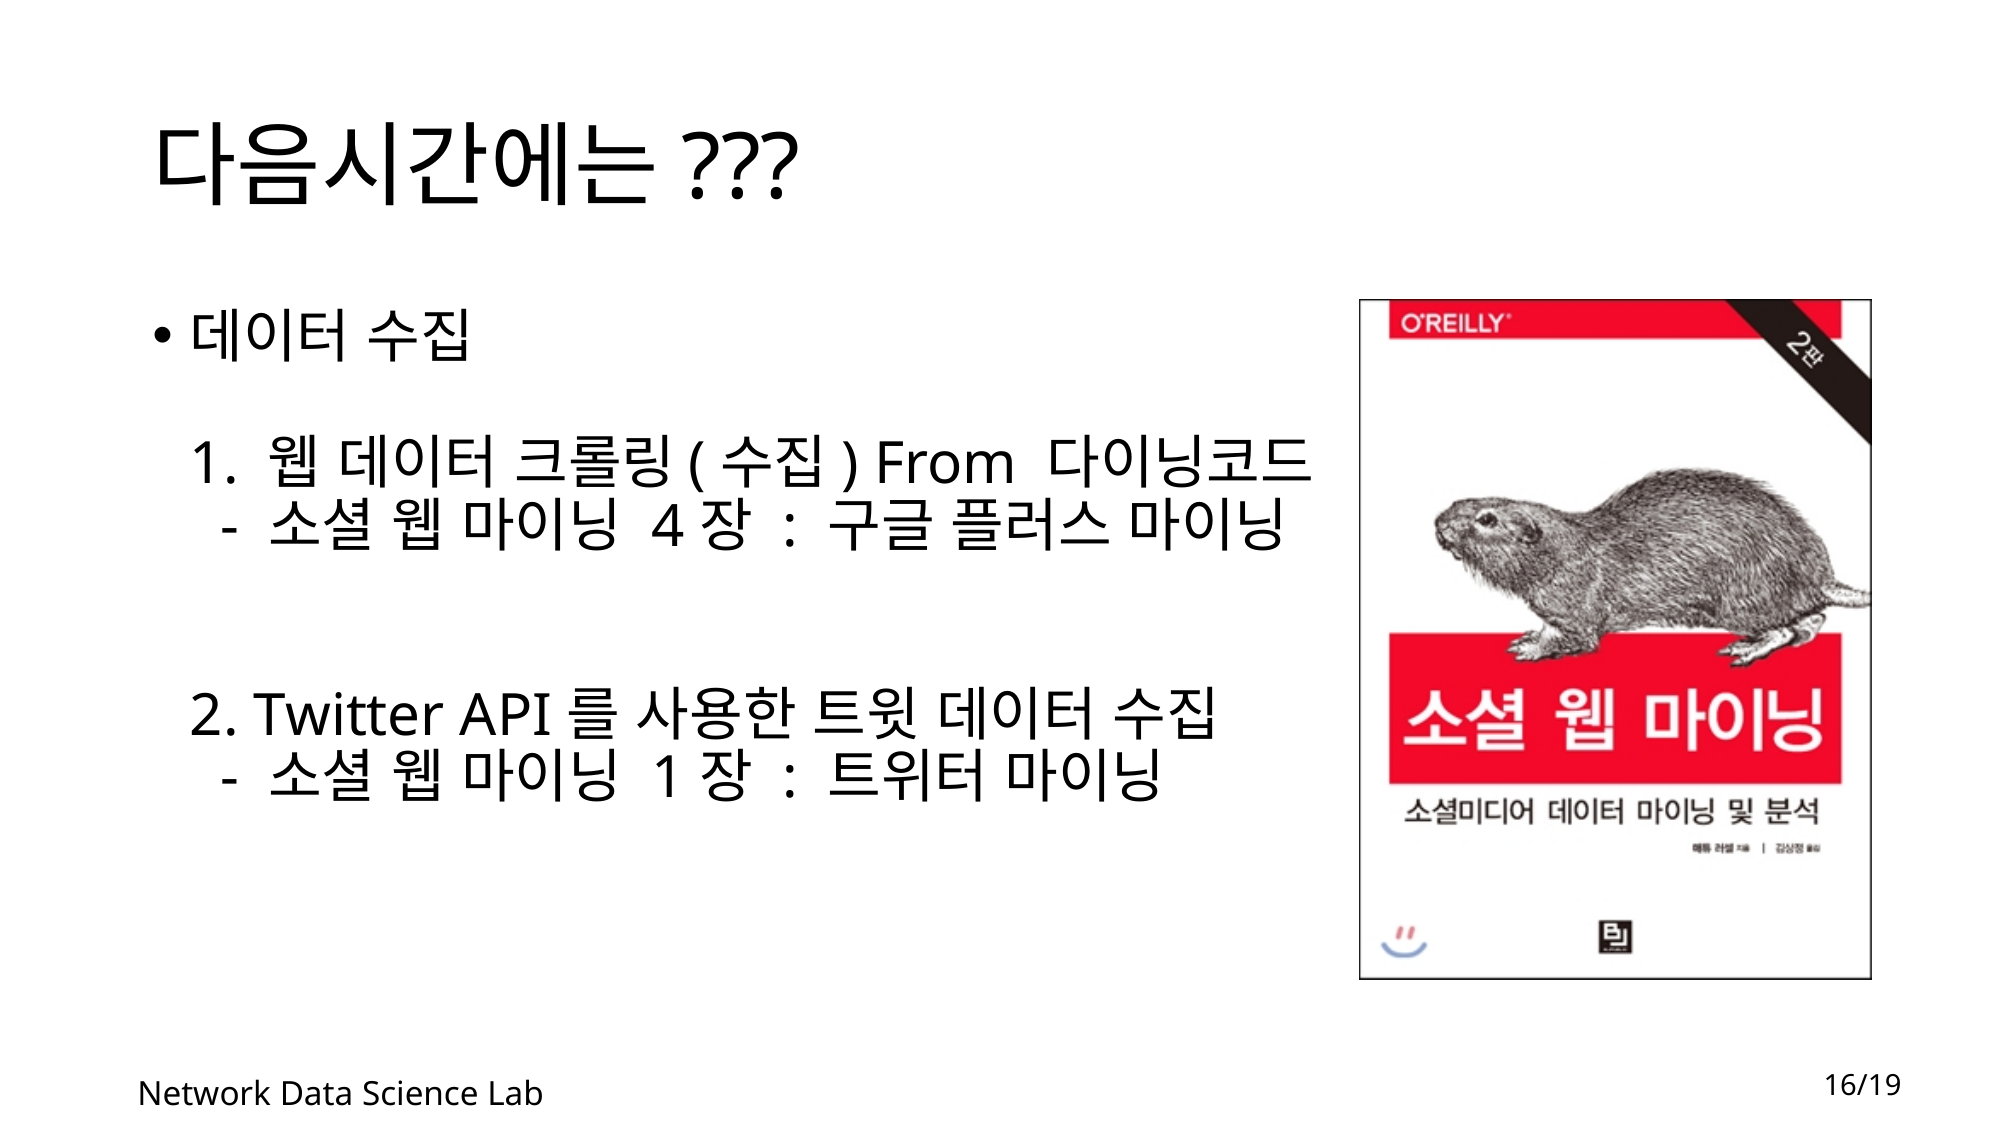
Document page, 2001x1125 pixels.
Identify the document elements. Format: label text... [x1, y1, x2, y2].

picture [1359, 299, 1872, 980]
title 다음시간에는??? [137, 59, 1863, 278]
list 데이터 수집 1. 웹 데이터 크롤링(수집) From 다이닝코드 - 소셜 웹 마이닝 4장 : 구글 플러스 마이닝 2. Twitter API를 사용한 트윗 데이터 수집 - 소셜 웹 마이닝 1장 : 트위터 마이닝 [137, 299, 1863, 1014]
text_box 16/19 [1808, 1058, 1917, 1109]
